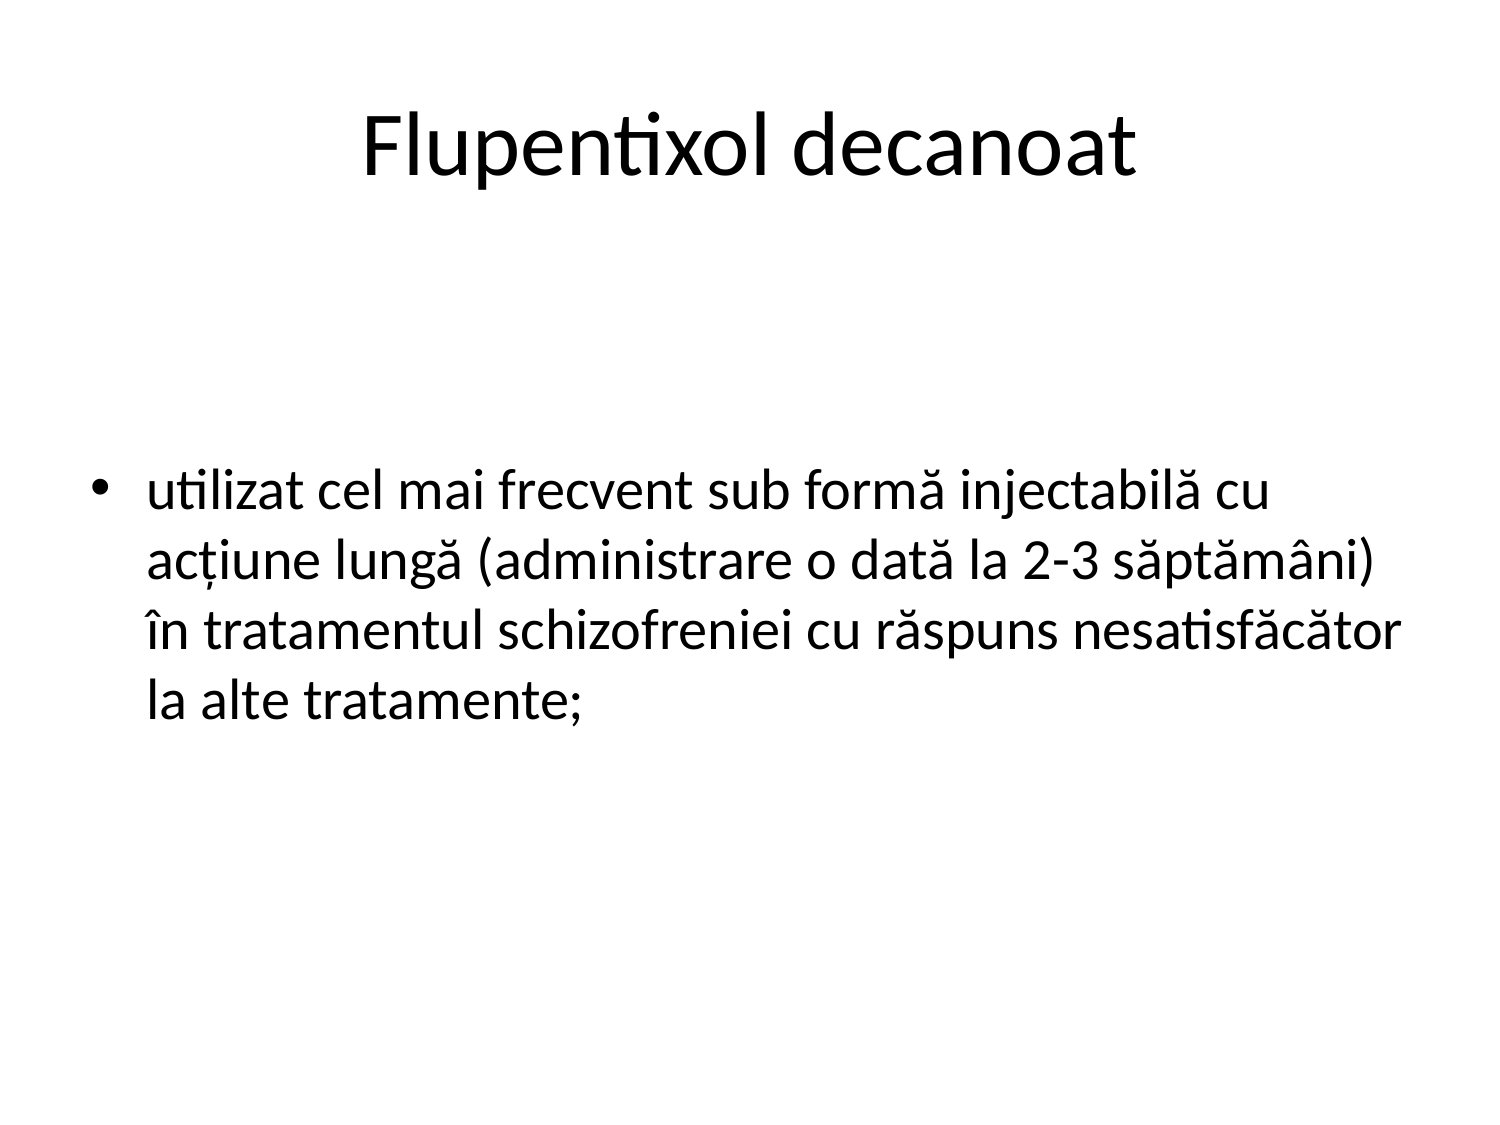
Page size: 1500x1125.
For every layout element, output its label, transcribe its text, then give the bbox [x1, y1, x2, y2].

title Flupentixol decanoat [75, 45, 1425, 233]
list utilizat cel mai frecvent sub formă injectabilă cu acțiune lungă (administrare o dată la 2-3 săptămâni) în tratamentul schizofreniei cu răspuns nesatisfăcător la alte tratamente; [75, 262, 1425, 1005]
